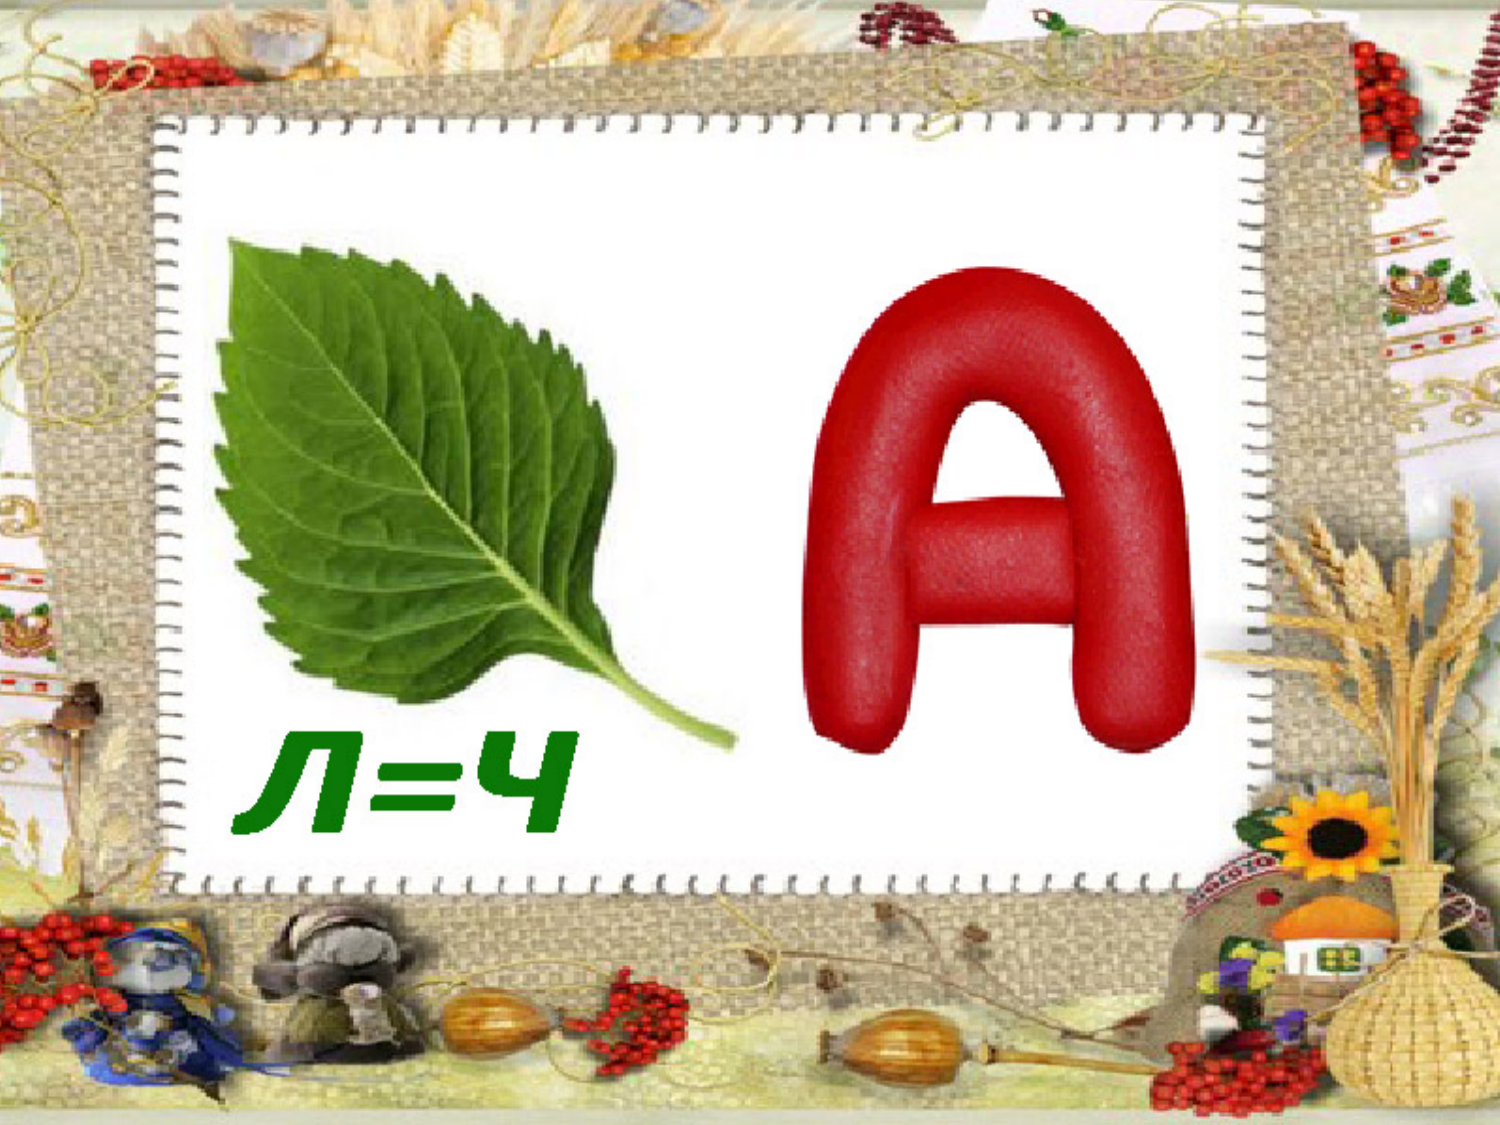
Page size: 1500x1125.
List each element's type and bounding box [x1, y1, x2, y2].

list [0, 0, 1500, 1125]
